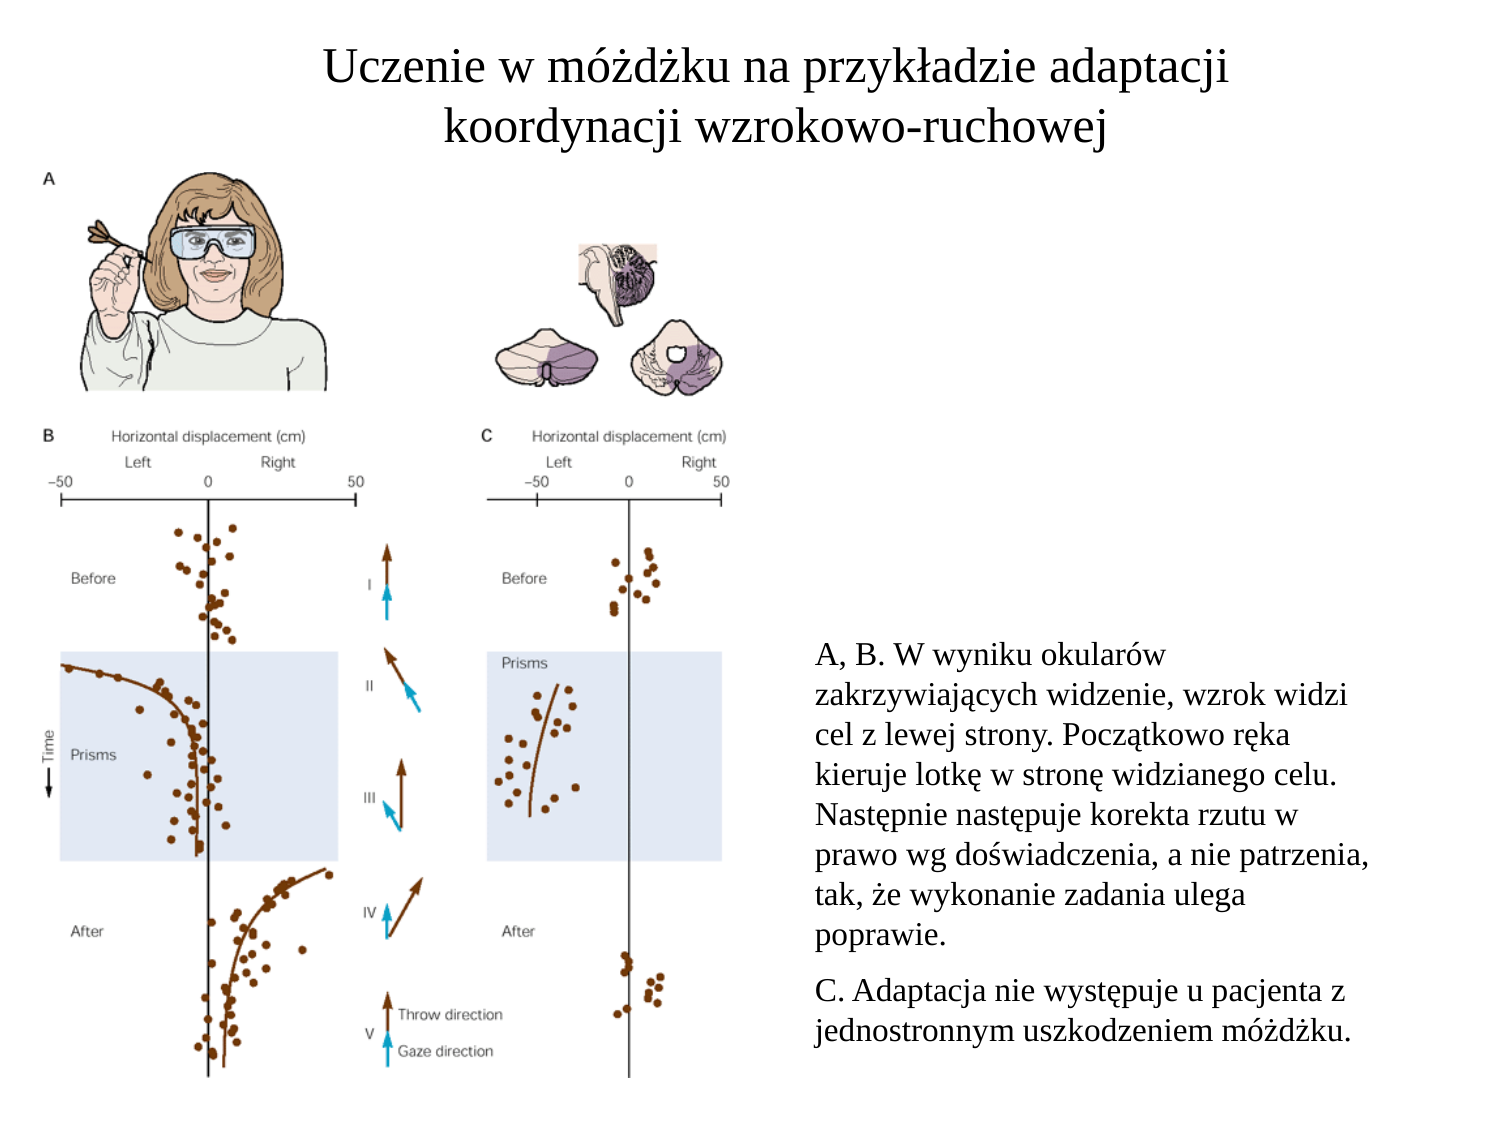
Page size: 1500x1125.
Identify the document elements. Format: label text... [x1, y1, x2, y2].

text_box A, B. W wyniku okularów zakrzywiających widzenie, wzrok widzi cel z lewej strony. Początkowo ręka kieruje lotkę w stronę widzianego celu. Następnie następuje korekta rzutu w prawo wg doświadczenia, a nie patrzenia, tak, że wykonanie zadania ulega poprawie. C. Adaptacja nie występuje u pacjenta z jednostronnym uszkodzeniem móżdżku. [799, 624, 1400, 1056]
title Uczenie w móżdżku na przykładzie adaptacji koordynacji wzrokowo-ruchowej [306, 24, 1247, 161]
picture [40, 171, 730, 1079]
